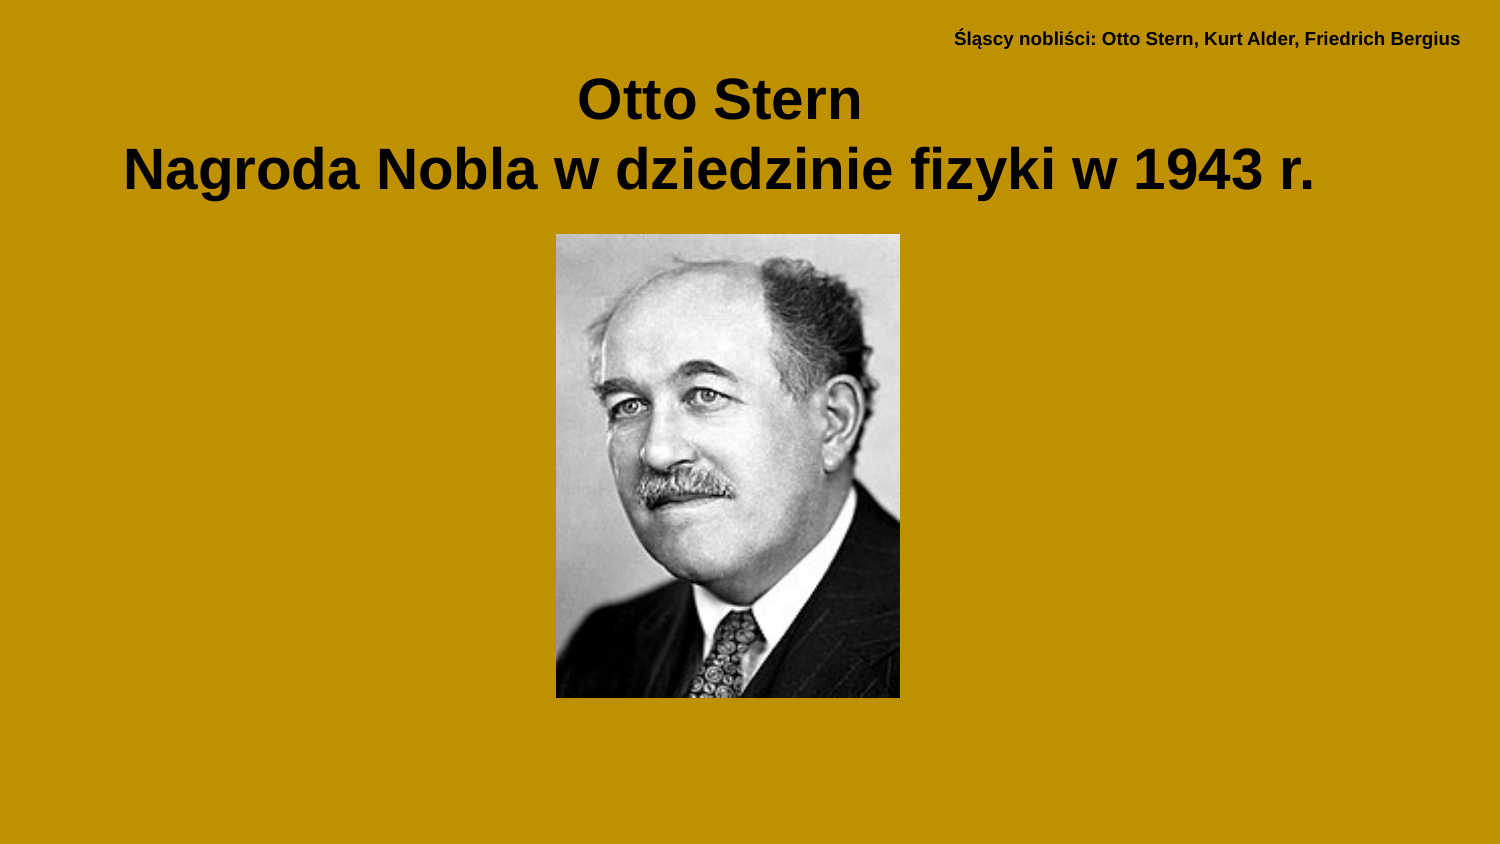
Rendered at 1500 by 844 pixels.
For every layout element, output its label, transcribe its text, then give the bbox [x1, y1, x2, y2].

title Otto Stern Nagroda Nobla w dziedzinie fizyki w 1943 r. [51, 45, 1390, 140]
picture [556, 234, 900, 698]
